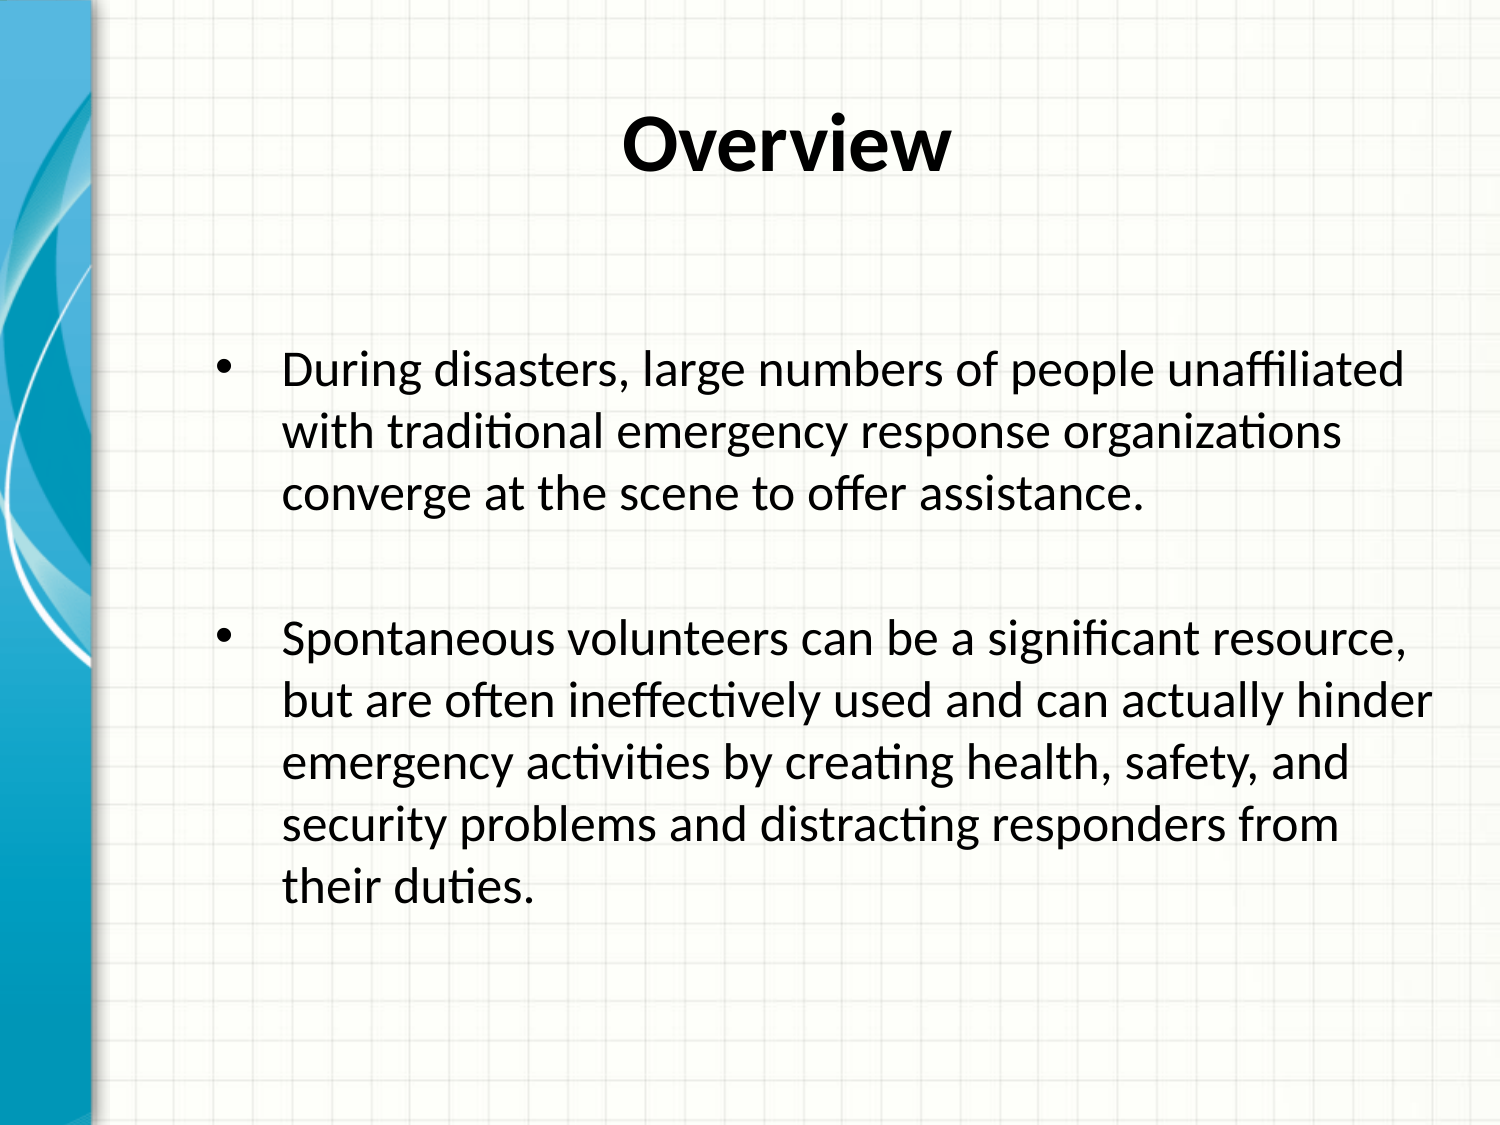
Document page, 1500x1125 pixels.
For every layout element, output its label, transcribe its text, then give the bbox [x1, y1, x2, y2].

picture [0, 0, 1500, 1125]
list During disasters, large numbers of people unaffiliated with traditional emergency response organizations converge at the scene to offer assistance. Spontaneous volunteers can be a significant resource, but are often ineffectively used and can actually hinder emergency activities by creating health, safety, and security problems and distracting responders from their duties. [200, 261, 1450, 967]
title Overview [125, 44, 1450, 232]
